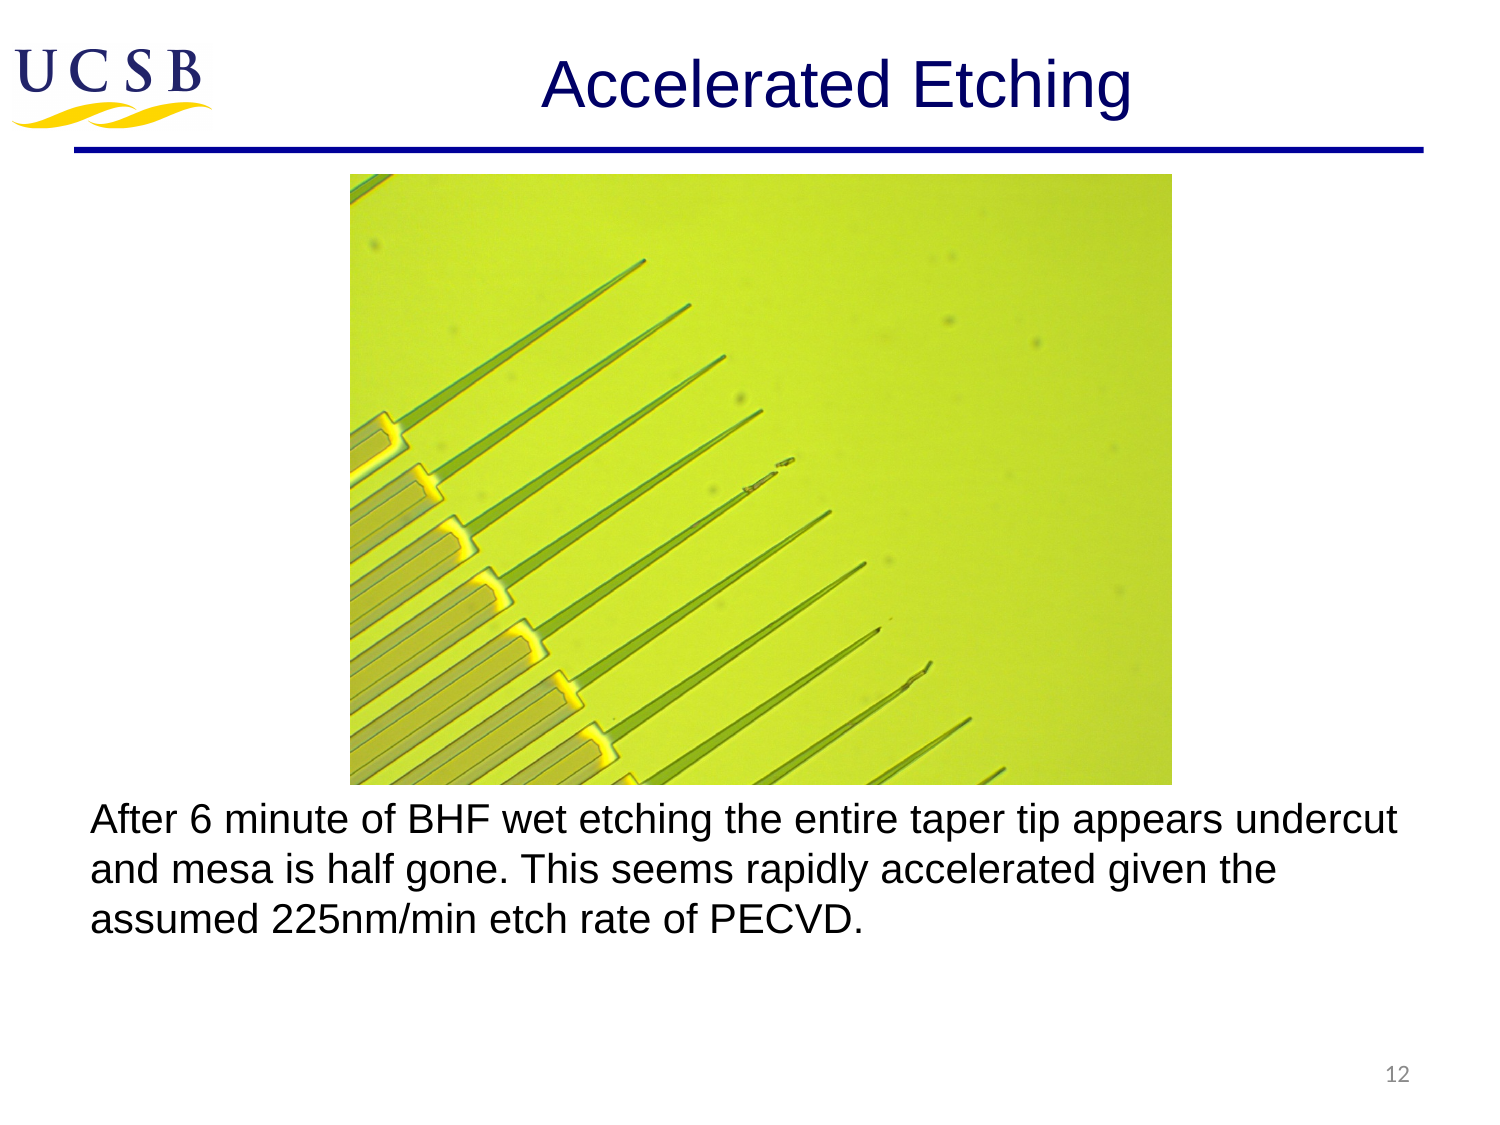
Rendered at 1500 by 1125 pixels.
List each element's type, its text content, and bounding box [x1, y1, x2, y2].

title Accelerated Etching [249, 12, 1426, 151]
slide_number 12 [1074, 1042, 1425, 1103]
picture [12, 43, 213, 131]
picture [349, 174, 1173, 785]
list After 6 minute of BHF wet etching the entire taper tip appears undercut and mesa is half gone. This seems rapidly accelerated given the assumed 225nm/min etch rate of PECVD. [74, 784, 1426, 1006]
